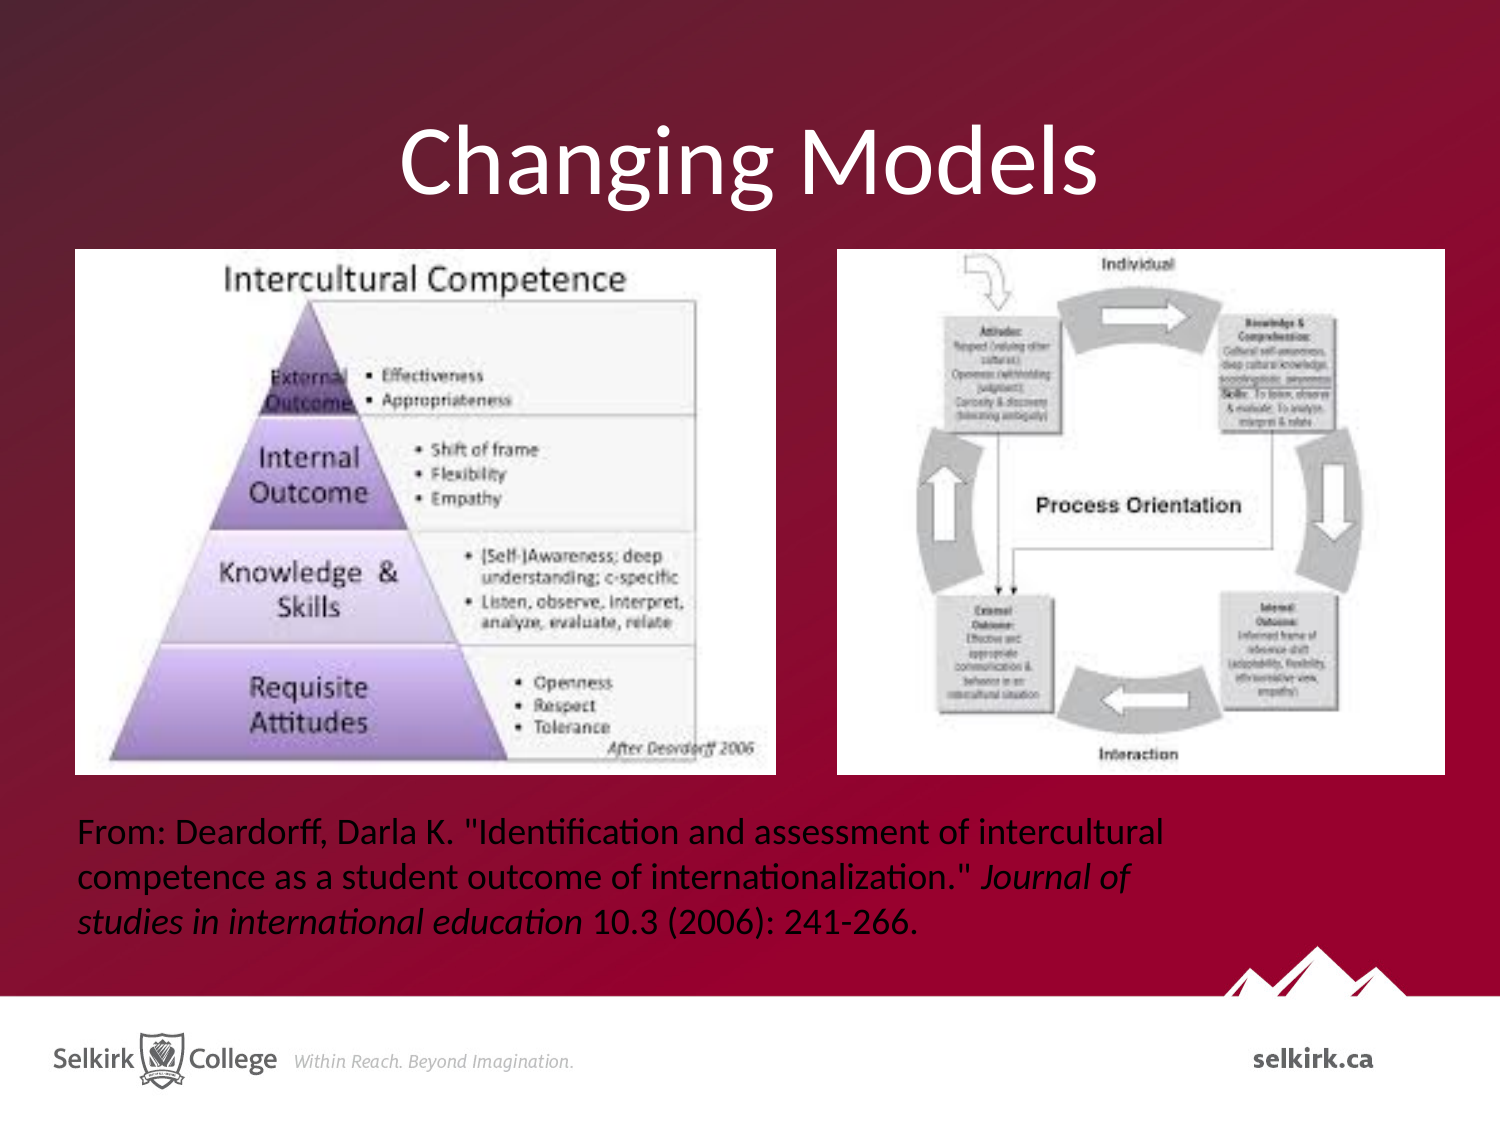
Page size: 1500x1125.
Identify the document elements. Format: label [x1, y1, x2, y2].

picture [74, 249, 777, 776]
picture [837, 249, 1445, 775]
list [0, 0, 1500, 1125]
